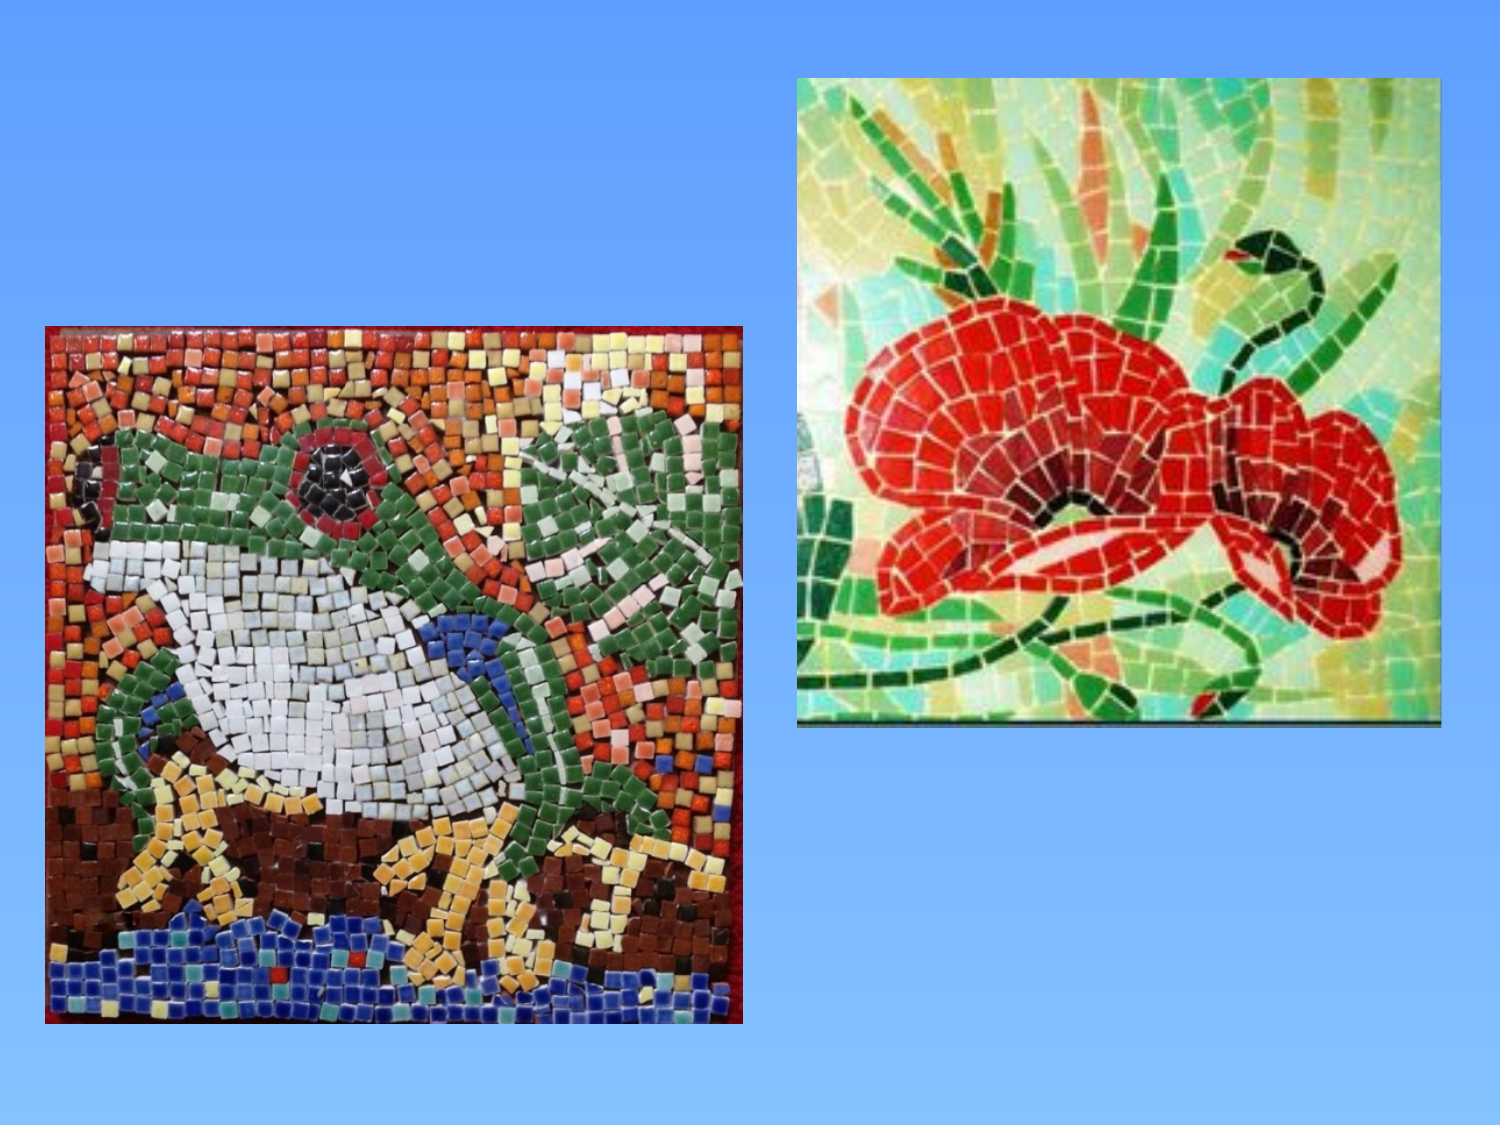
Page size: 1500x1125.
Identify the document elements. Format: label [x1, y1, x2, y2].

picture [796, 77, 1442, 729]
picture [45, 326, 743, 1024]
